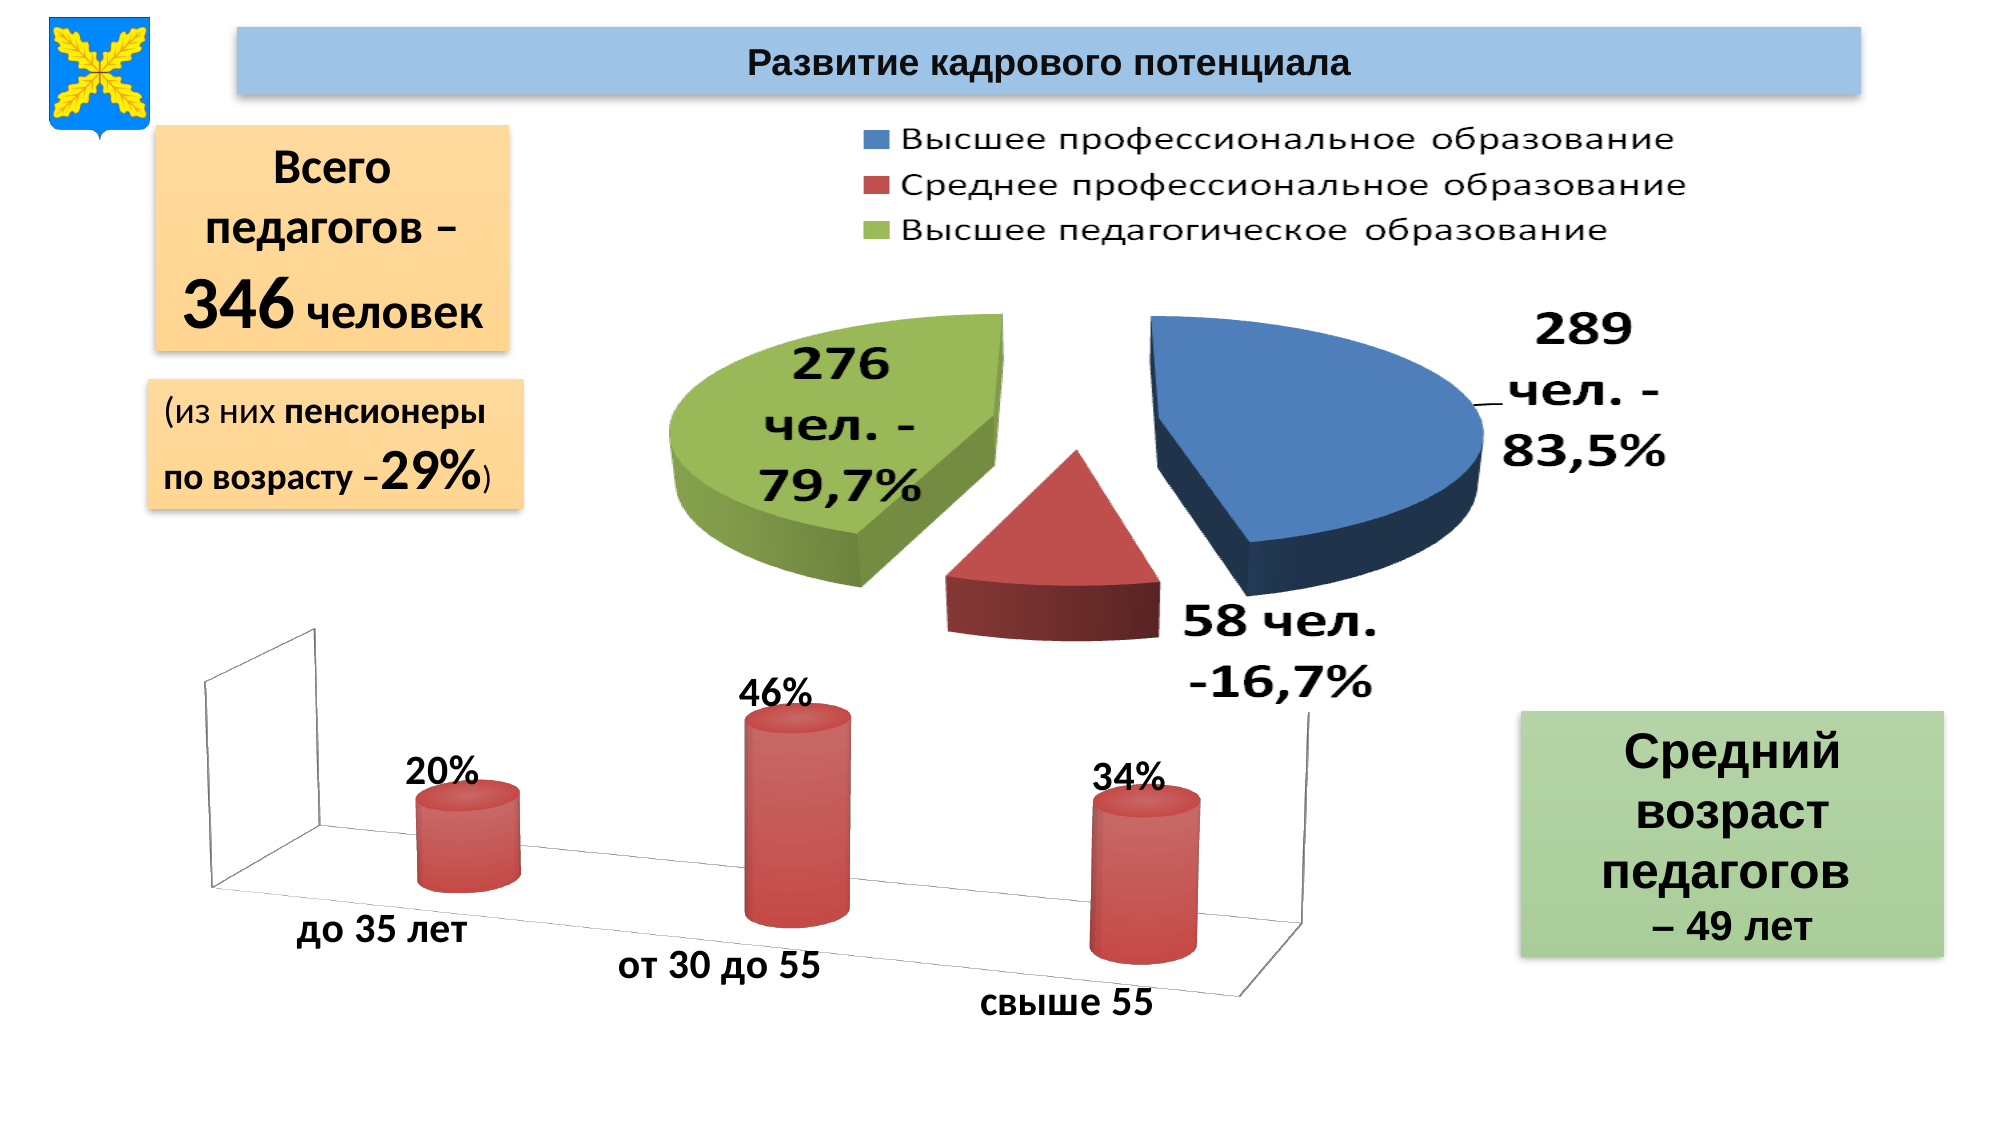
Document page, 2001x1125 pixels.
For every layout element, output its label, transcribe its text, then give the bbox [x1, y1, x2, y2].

text_box Всего педагогов – 346 человек [155, 125, 509, 351]
chart [0, 595, 1454, 1099]
text_box (из них пенсионеры по возрасту –29%) [148, 378, 524, 509]
picture [49, 17, 150, 140]
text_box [656, 105, 1891, 727]
text_box Средний возраст педагогов – 49 лет [1521, 711, 1945, 957]
text_box Развитие кадрового потенциала [235, 25, 1863, 96]
